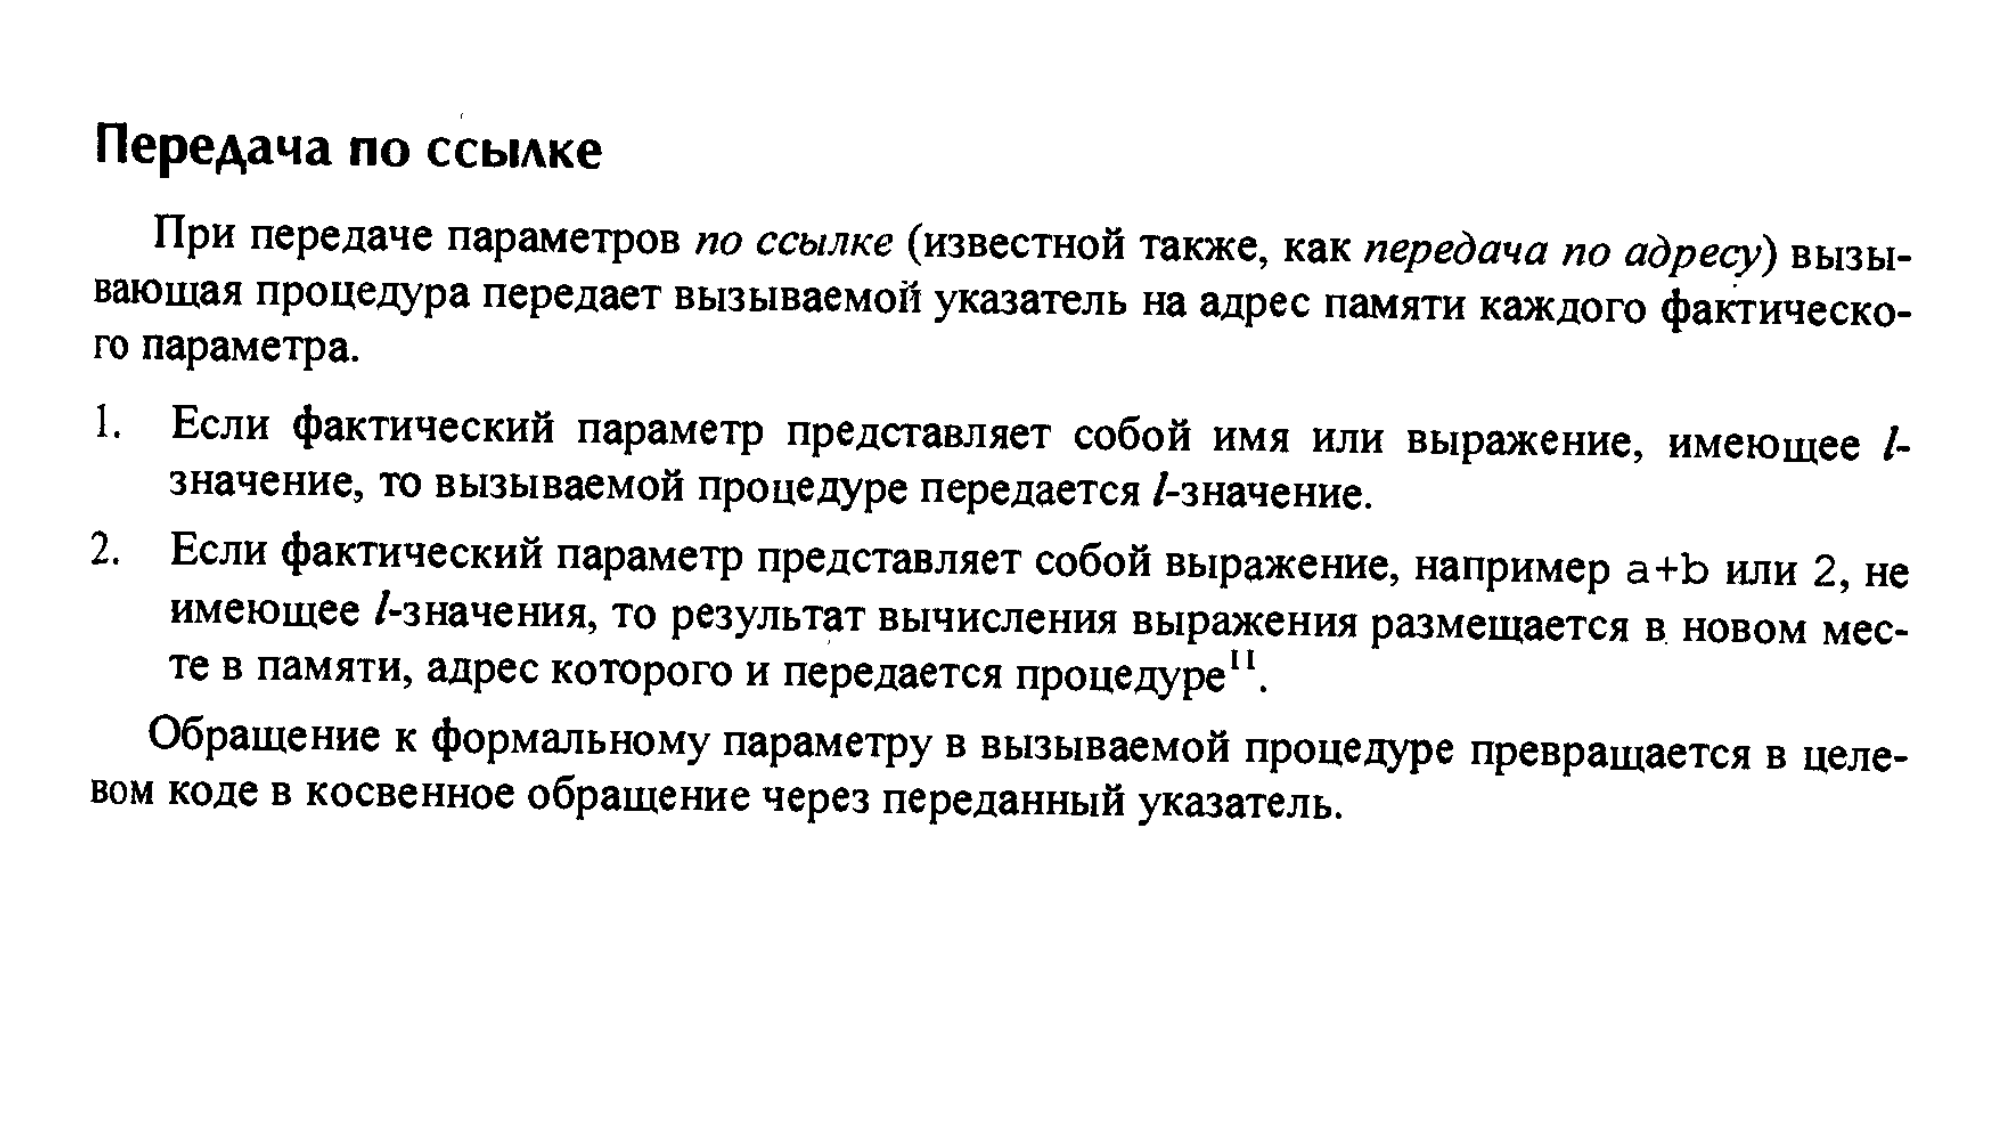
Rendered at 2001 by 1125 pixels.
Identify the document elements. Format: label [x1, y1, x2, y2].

picture [77, 96, 1942, 852]
